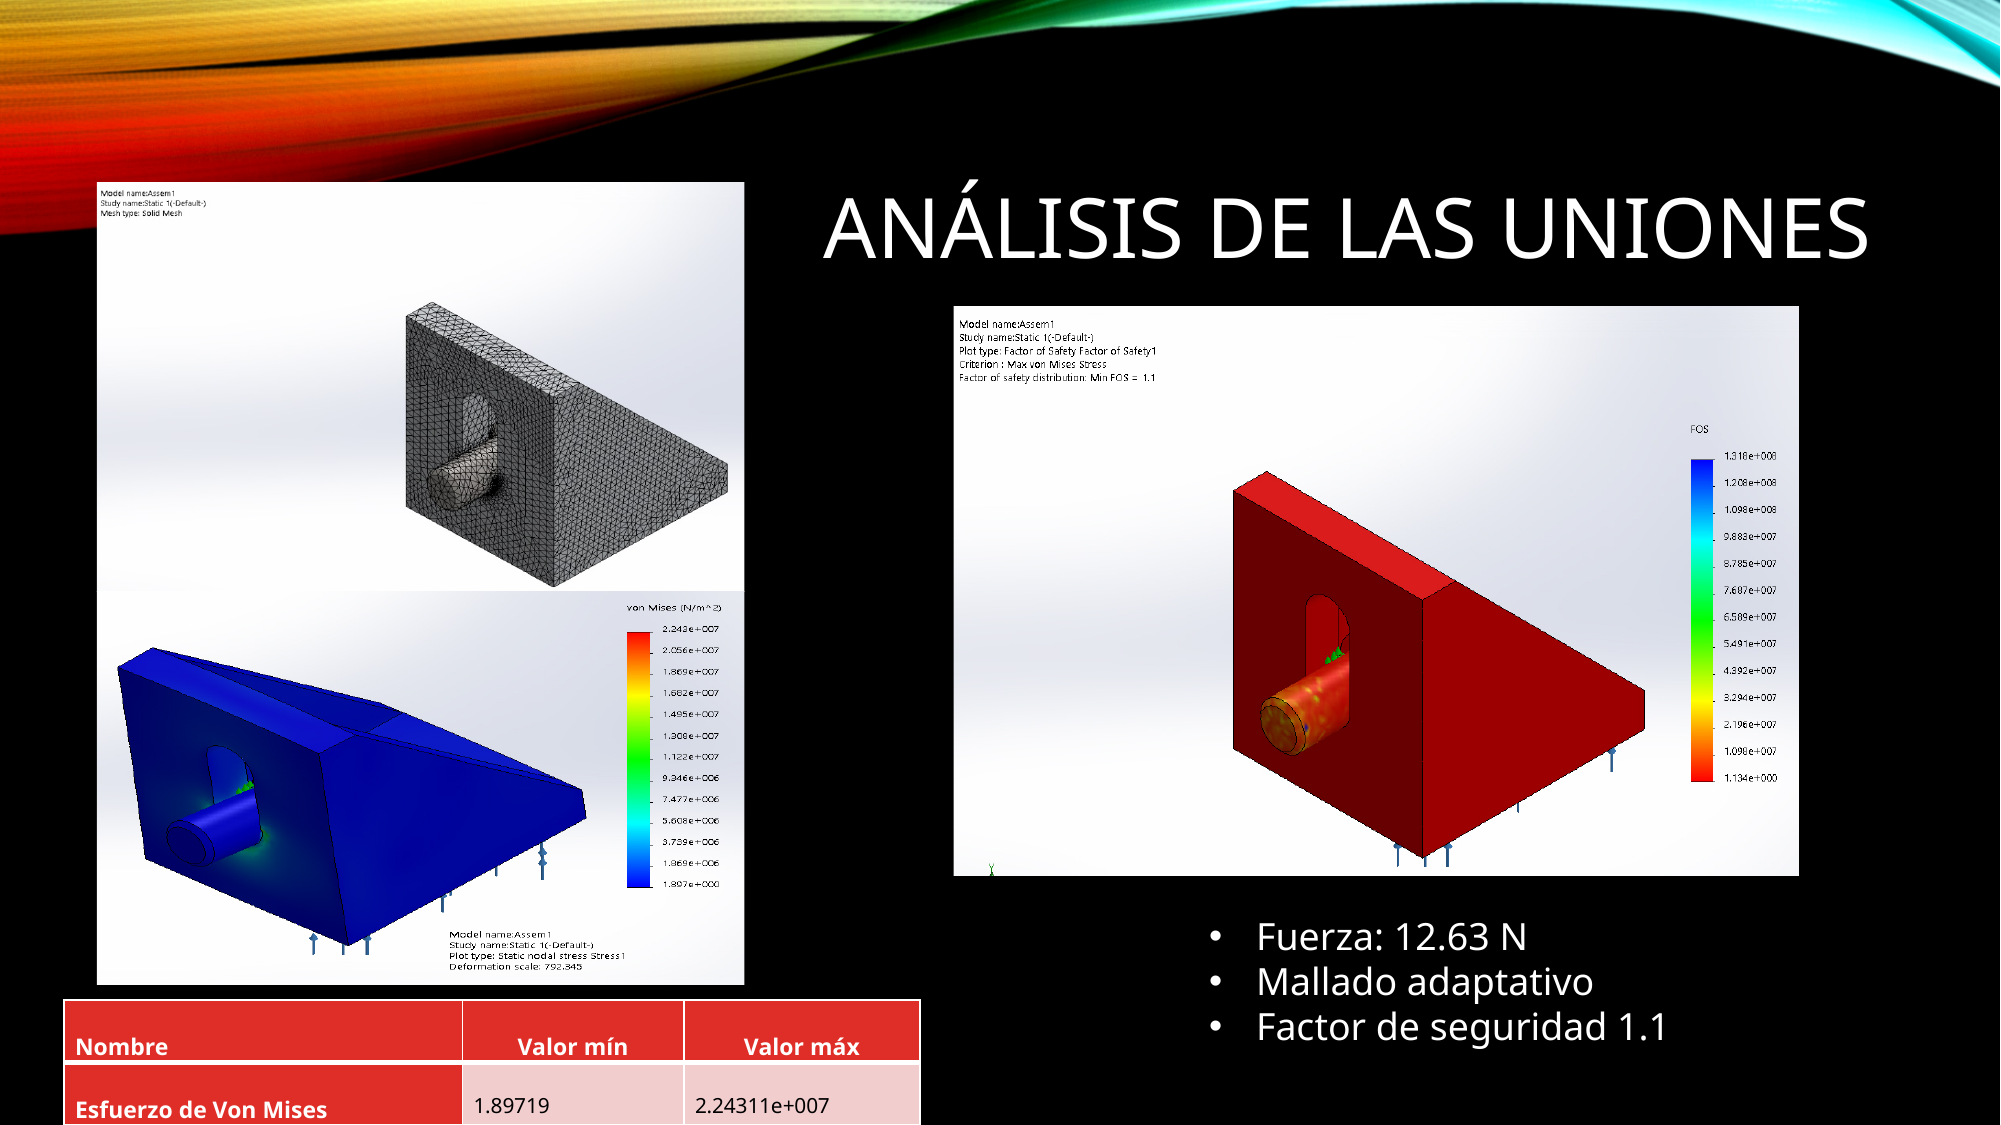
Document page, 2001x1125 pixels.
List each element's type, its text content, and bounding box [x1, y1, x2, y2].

picture [953, 306, 1800, 876]
title Análisis de las uniones [474, 125, 1888, 338]
picture [0, 0, 2000, 986]
text_box Fuerza: 12.63 N Mallado adaptativo Factor de seguridad 1.1 [1194, 905, 1740, 1056]
